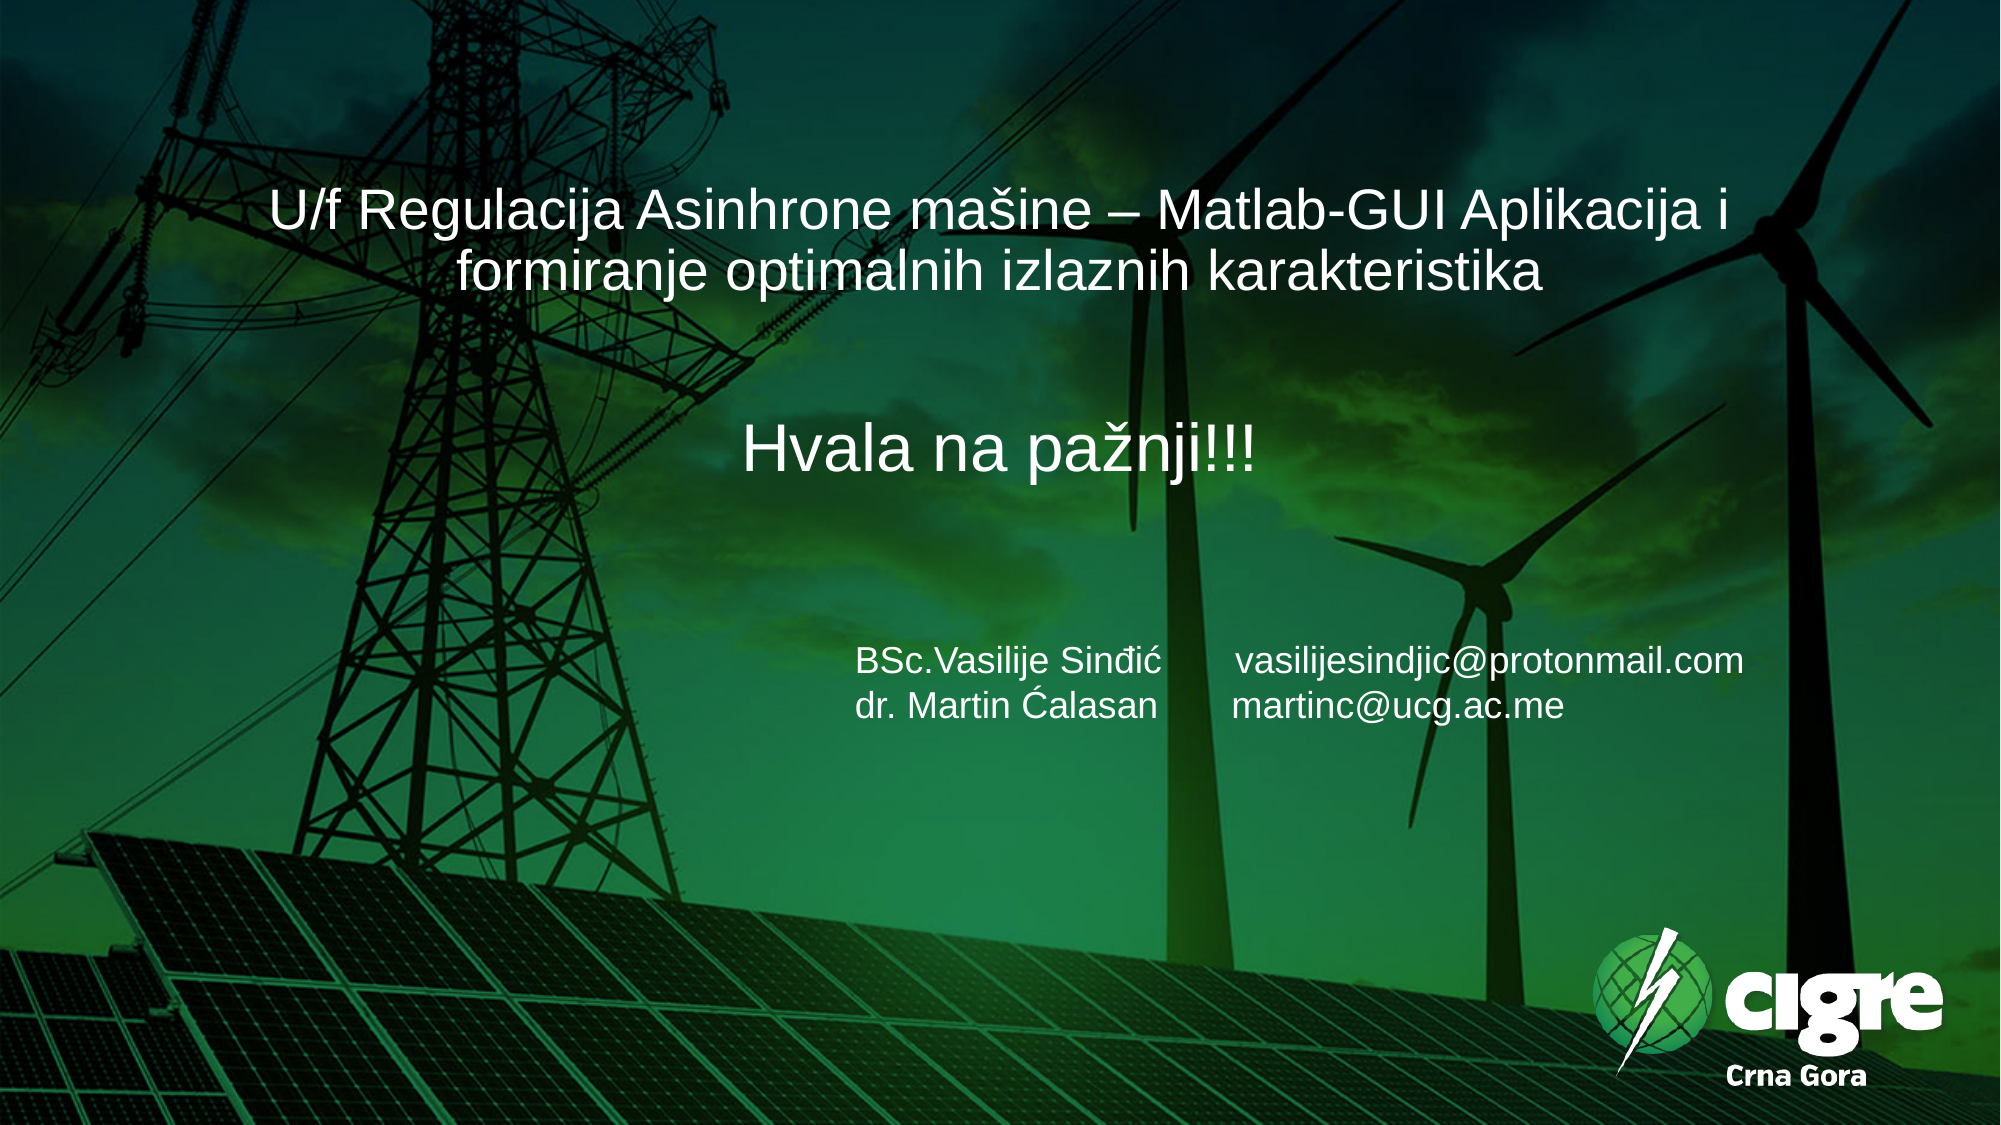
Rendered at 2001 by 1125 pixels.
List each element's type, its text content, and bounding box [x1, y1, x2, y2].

title U/f Regulacija Asinhrone mašine – Matlab-GUI Aplikacija i formiranje optimalnih izlaznih karakteristika [249, 170, 1750, 311]
text_box BSc.Vasilije Sinđić vasilijesindjic@protonmail.com dr. Martin Ćalasan martinc@ucg.ac.me [840, 628, 1841, 733]
picture [0, 0, 2001, 1125]
subtitle Hvala na pažnji!!! [249, 406, 1750, 495]
